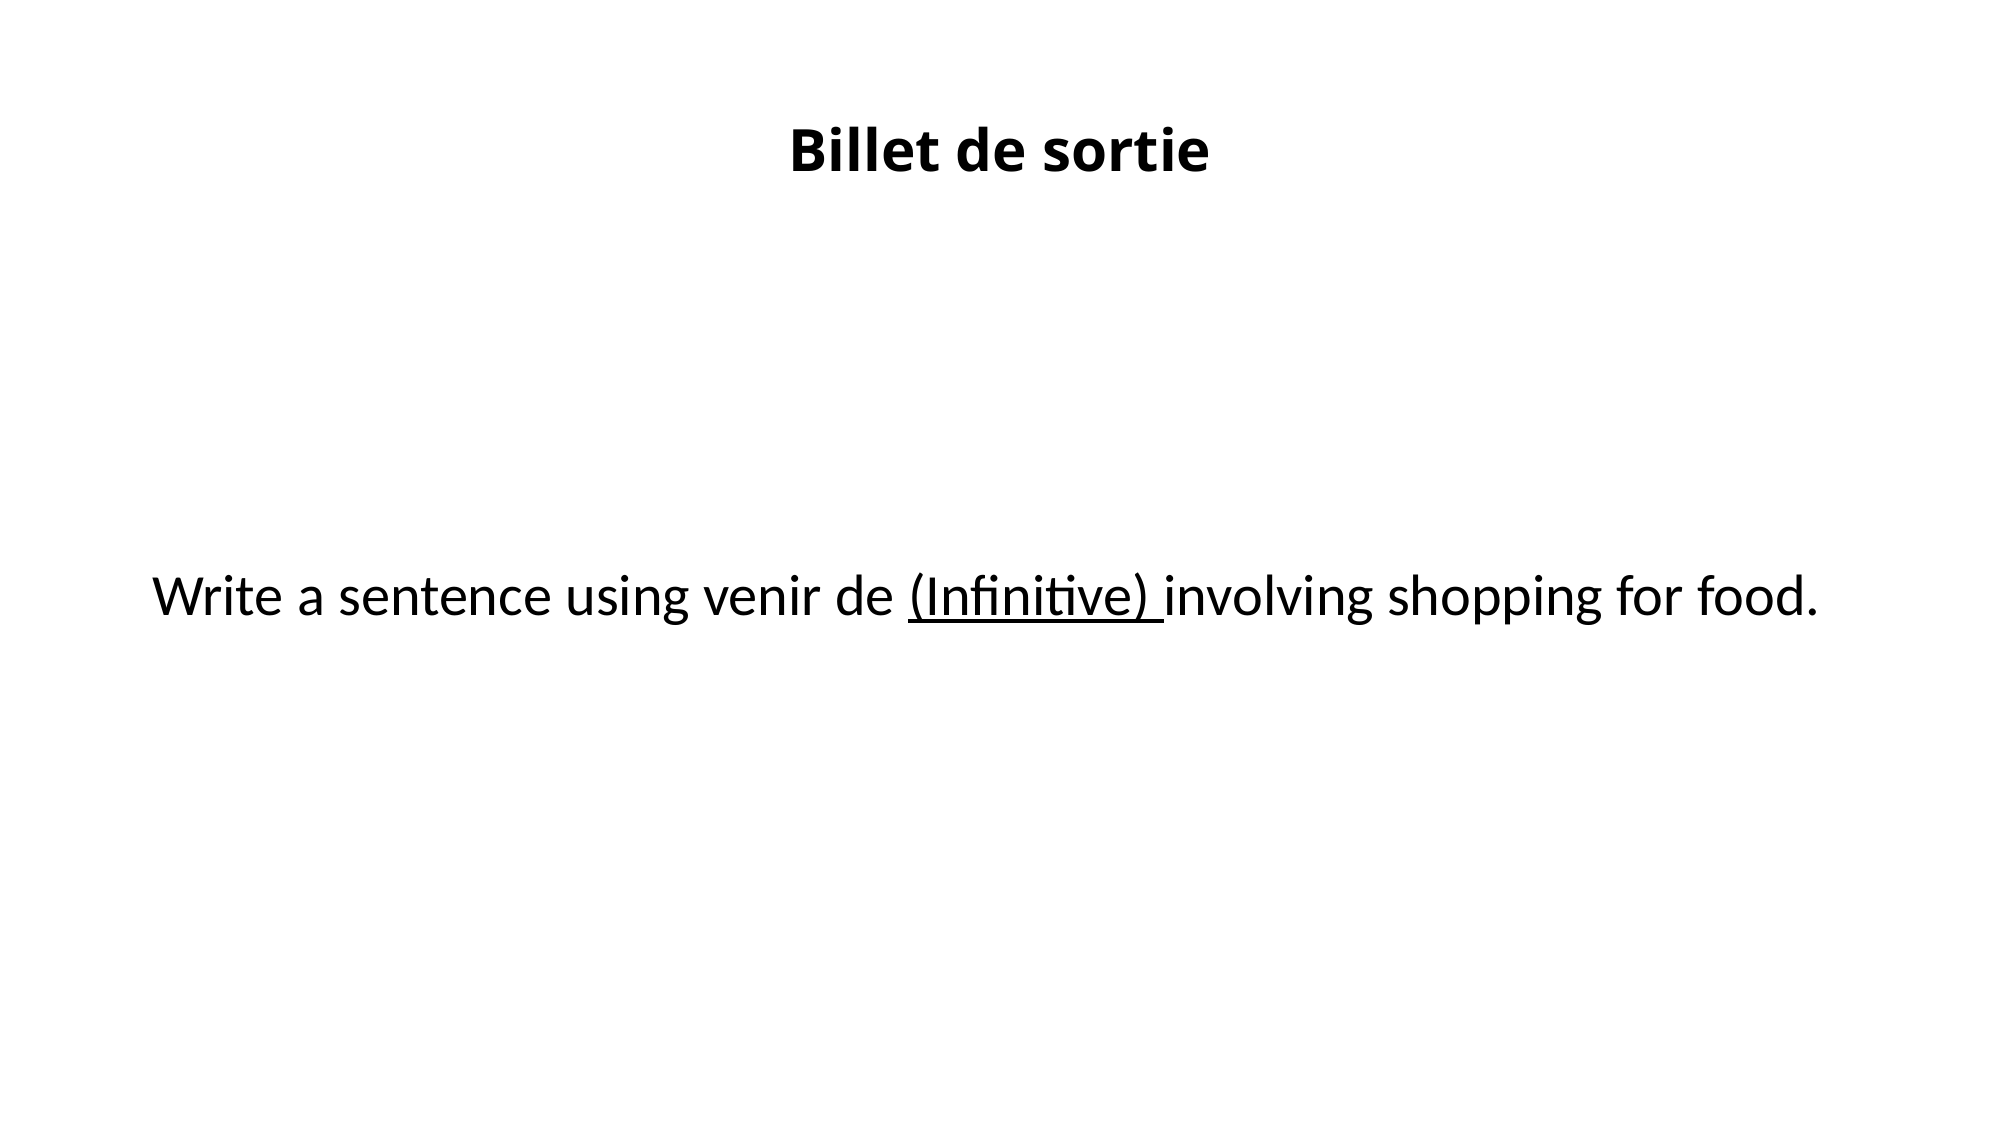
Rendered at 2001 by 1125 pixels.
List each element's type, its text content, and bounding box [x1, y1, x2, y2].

list Write a sentence using venir de (Infinitive) involving shopping for food. [137, 299, 1863, 1014]
title Billet de sortie [137, 59, 1863, 246]
